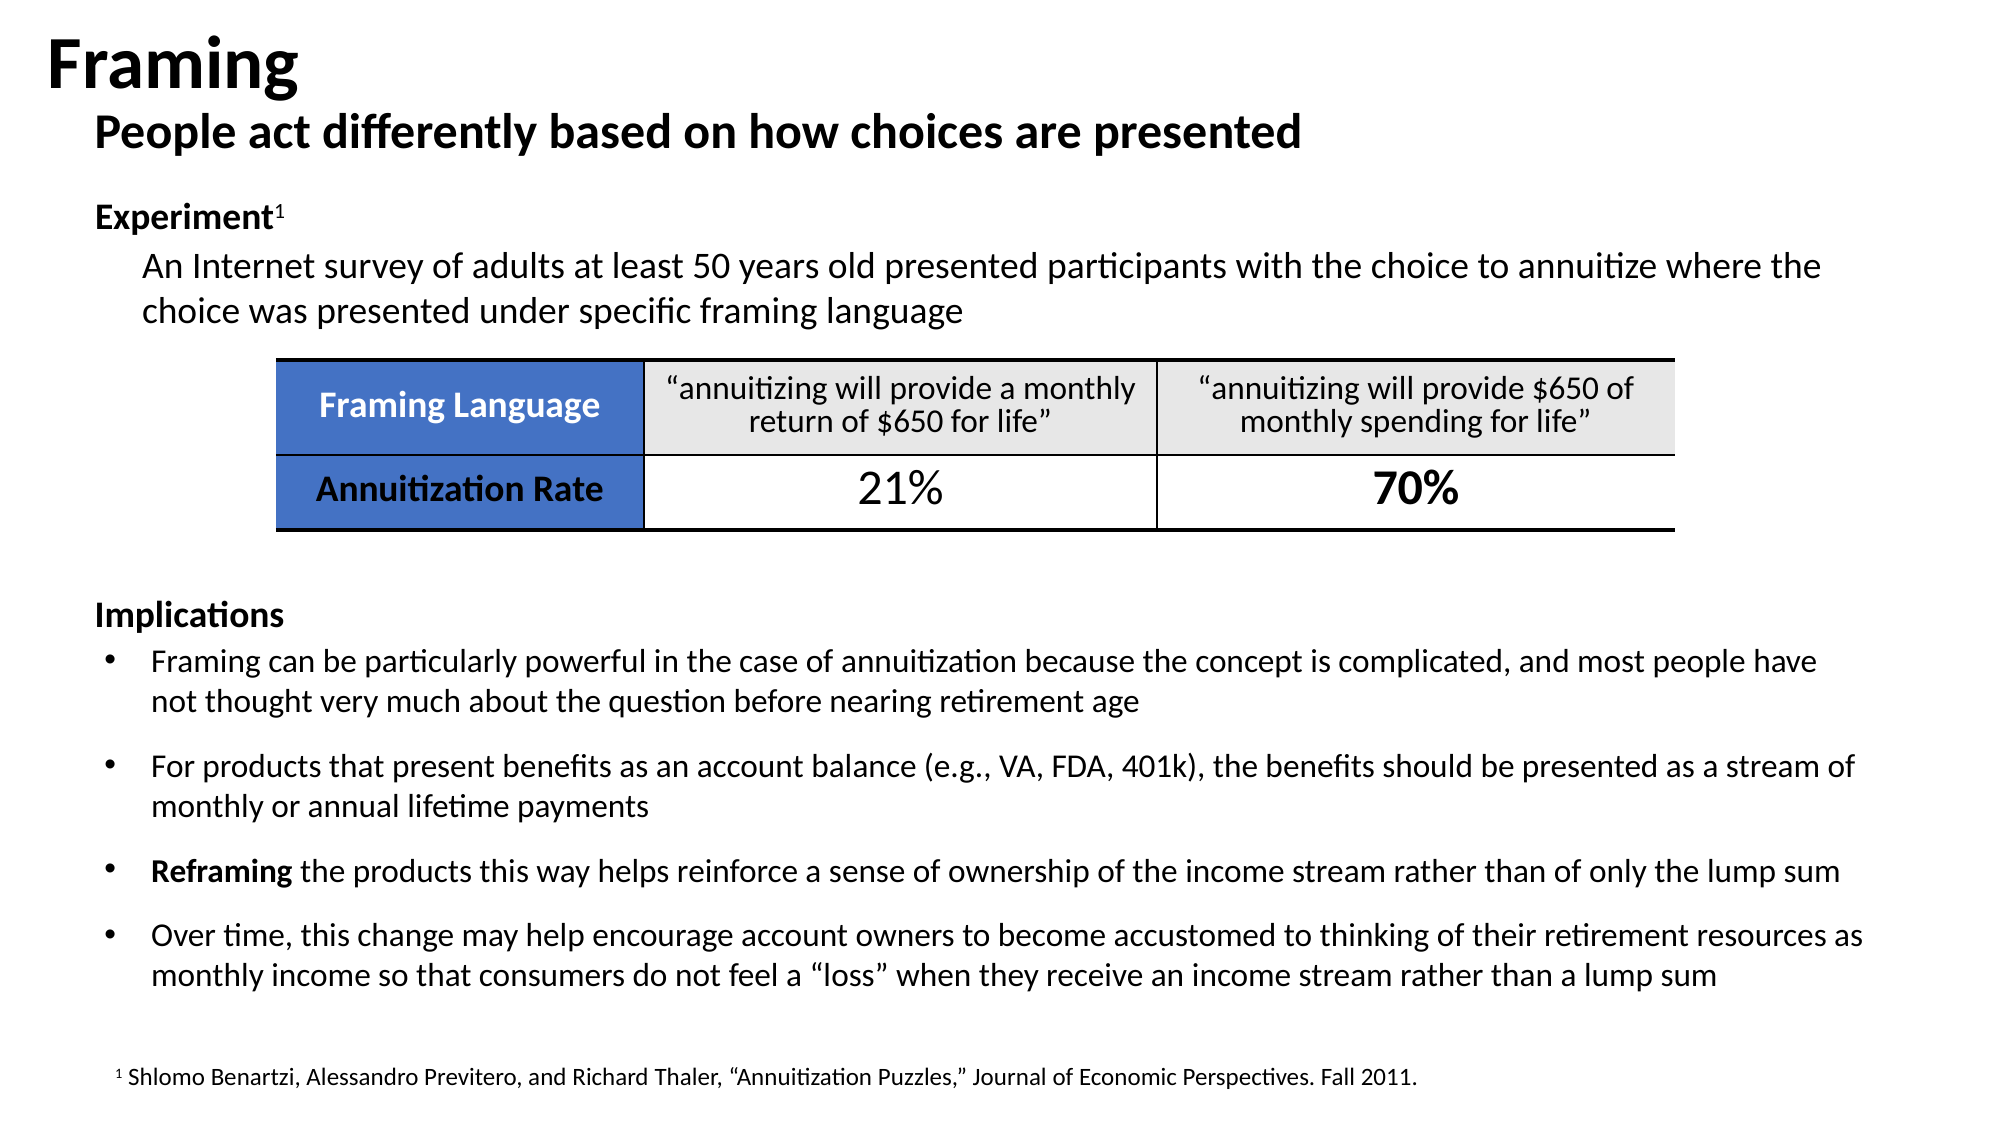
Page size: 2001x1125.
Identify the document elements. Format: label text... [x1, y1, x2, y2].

text_box People act differently based on how choices are presented [79, 91, 1475, 167]
text_box An Internet survey of adults at least 50 years old presented participants with the choice to annuitize where the choice was presented under specific framing language [127, 233, 1881, 338]
text_box Framing [33, 6, 1939, 111]
text_box Experiment1 [80, 184, 371, 290]
table_header “annuitizing will provide $650 of monthly spending for life” [1158, 362, 1675, 454]
table_header “annuitizing will provide a monthly return of $650 for life” [645, 362, 1156, 454]
text_box Implications [79, 582, 371, 643]
table_cell Annuitization Rate [276, 456, 643, 528]
text_box 1 Shlomo Benartzi, Alessandro Previtero, and Richard Thaler, “Annuitization Puzzles,” Journal of Economic Perspectives. Fall 2011. [100, 1053, 1686, 1099]
text_box Framing can be particularly powerful in the case of annuitization because the concept is complicated, and most people have not thought very much about the question before nearing retirement age For products that present benefits as an account balance (e.g., VA, FDA, 401k), the benefits should be presented as a stream of monthly or annual lifetime payments Reframing the products this way helps reinforce a sense of ownership of the income stream rather than of only the lump sum Over time, this change may help encourage account owners to become accustomed to thinking of their retirement resources as monthly income so that consumers do not feel a “loss” when they receive an income stream rather than a lump sum [89, 631, 1881, 1001]
table_cell 70% [1158, 456, 1675, 528]
table_cell 21% [645, 456, 1156, 528]
table_header Framing Language [276, 362, 643, 454]
